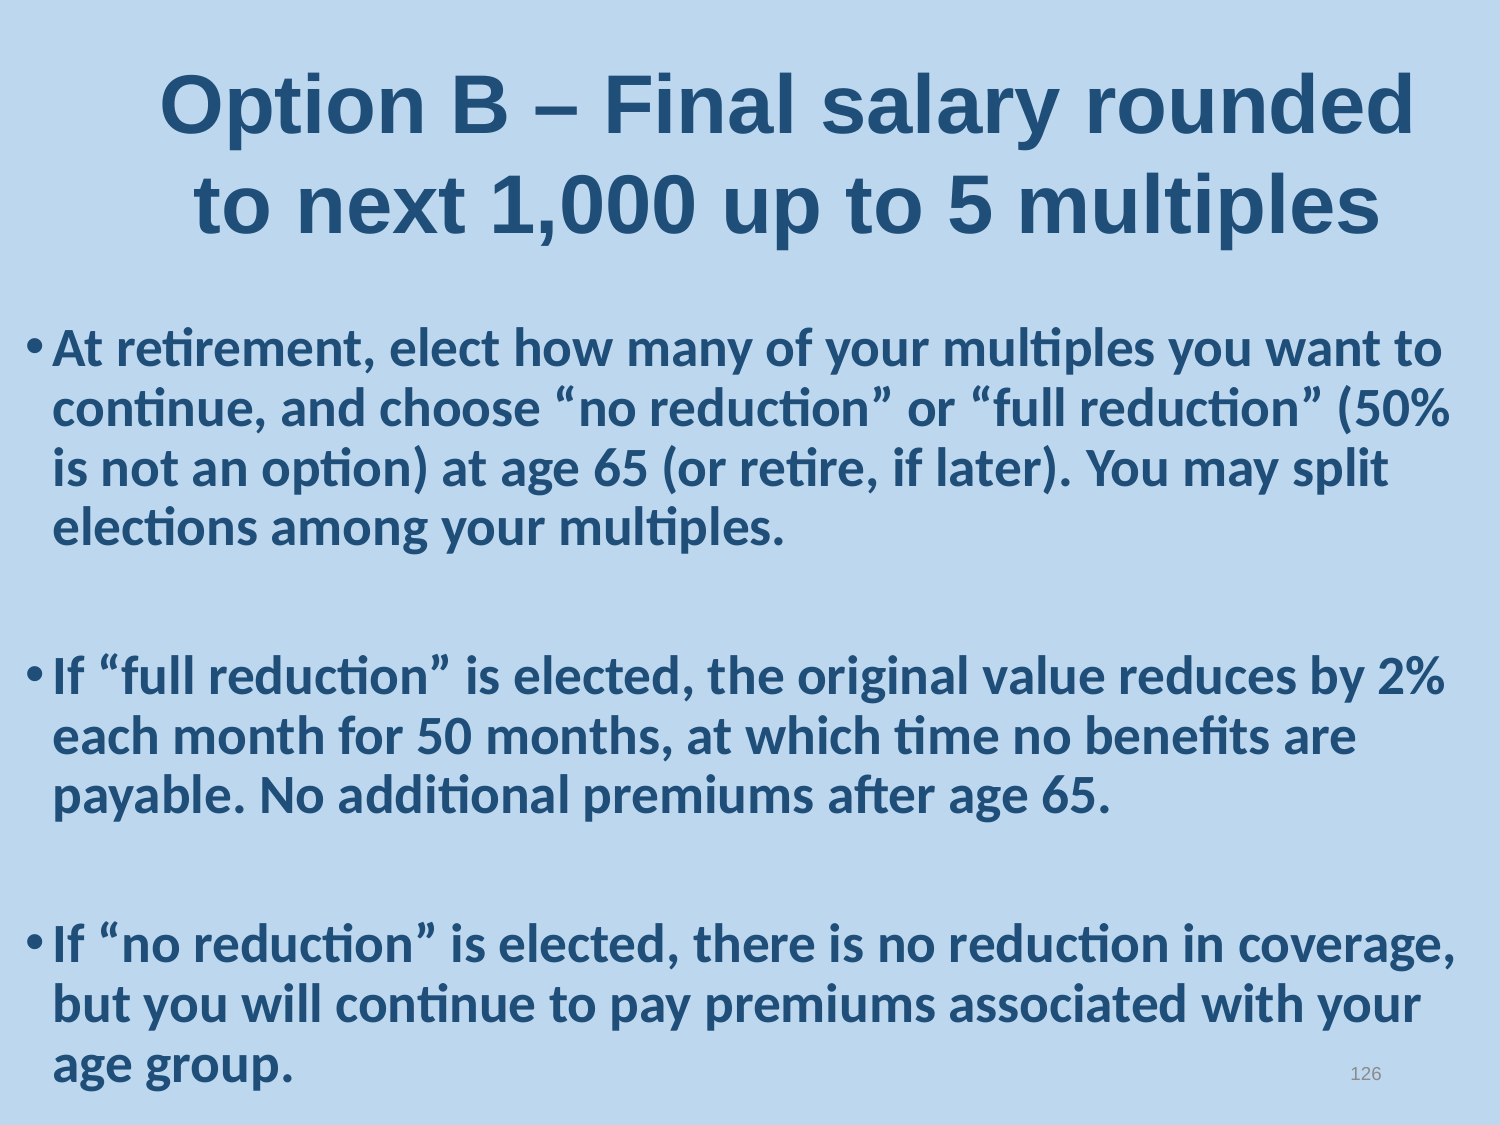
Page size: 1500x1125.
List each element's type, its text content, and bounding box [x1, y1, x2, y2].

text_box Option B – Final salary rounded to next 1,000 up to 5 multiples [98, 42, 1479, 258]
list At retirement, elect how many of your multiples you want to continue, and choose “no reduction” or “full reduction” (50% is not an option) at age 65 (or retire, if later). You may split elections among your multiples. If “full reduction” is elected, the original value reduces by 2% each month for 50 months, at which time no benefits are payable. No additional premiums after age 65. If “no reduction” is elected, there is no reduction in coverage, but you will continue to pay premiums associated with your age group. [10, 311, 1479, 1103]
slide_number 126 [1059, 1042, 1397, 1103]
